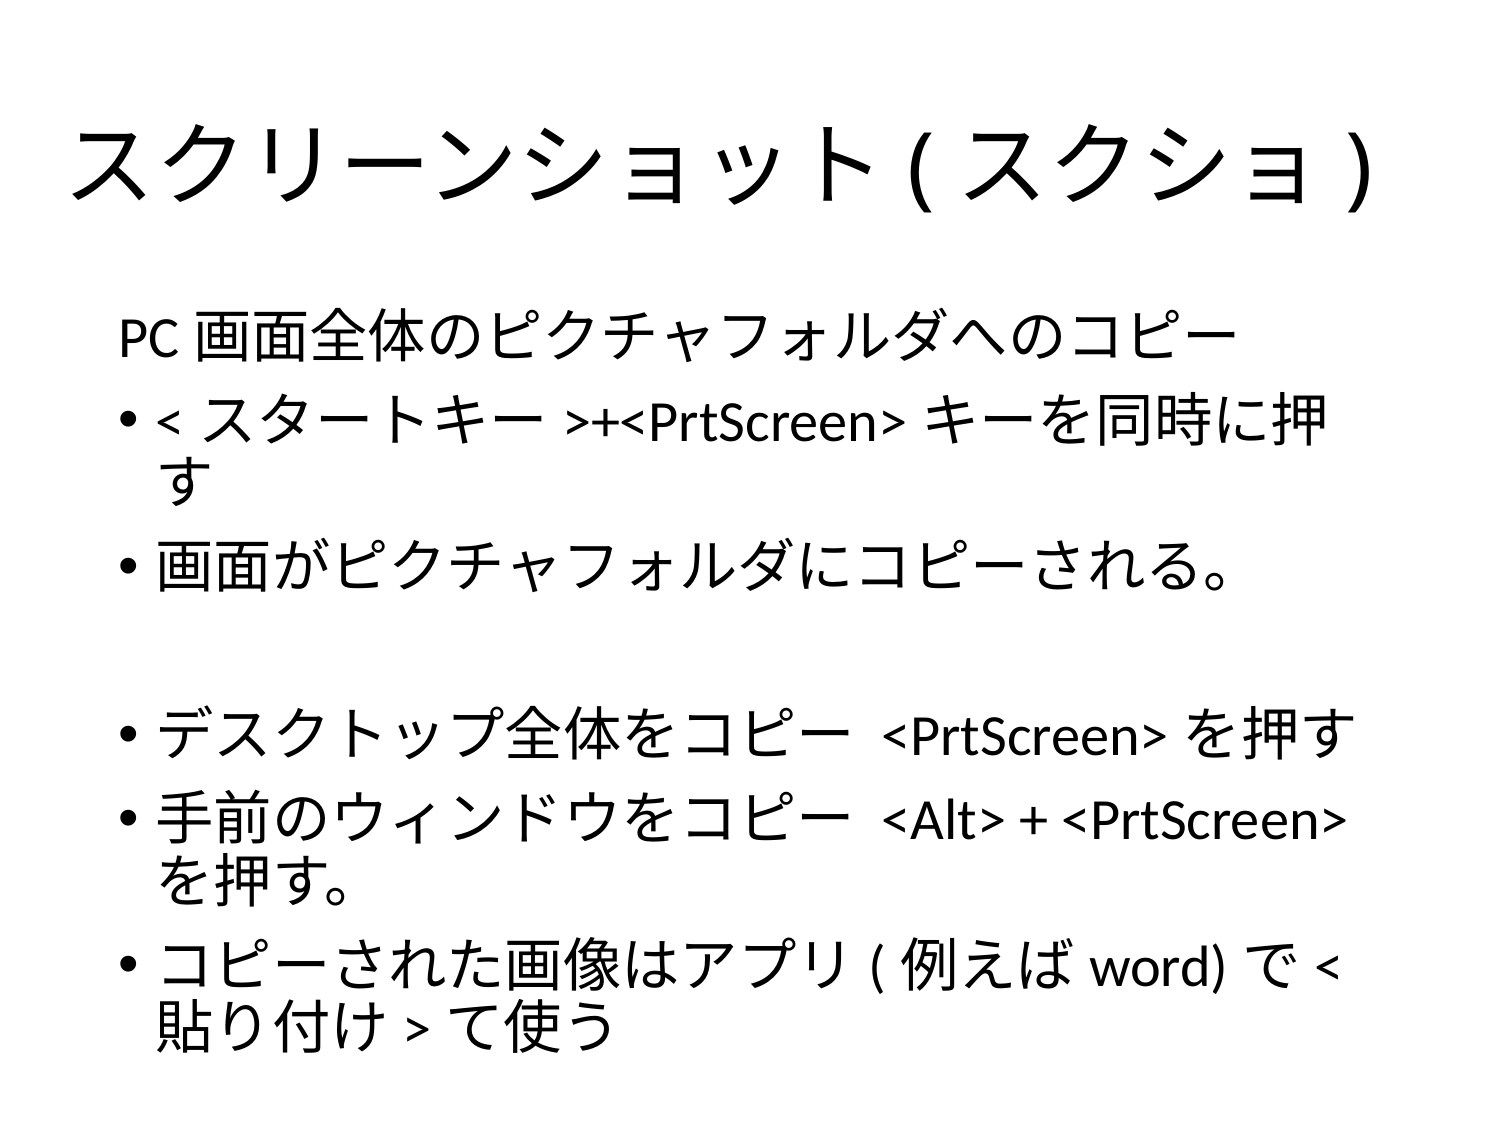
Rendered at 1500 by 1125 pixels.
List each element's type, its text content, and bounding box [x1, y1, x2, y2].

list PC画面全体のピクチャフォルダへのコピー <スタートキー>+<PrtScreen>キーを同時に押す 画面がピクチャフォルダにコピーされる。 デスクトップ全体をコピー <PrtScreen>を押す 手前のウィンドウをコピー <Alt> + <PrtScreen> を押す。 コピーされた画像はアプリ(例えばword)で<貼り付け>て使う [103, 299, 1397, 1014]
title スクリーンショット(スクショ) [48, 59, 1445, 278]
